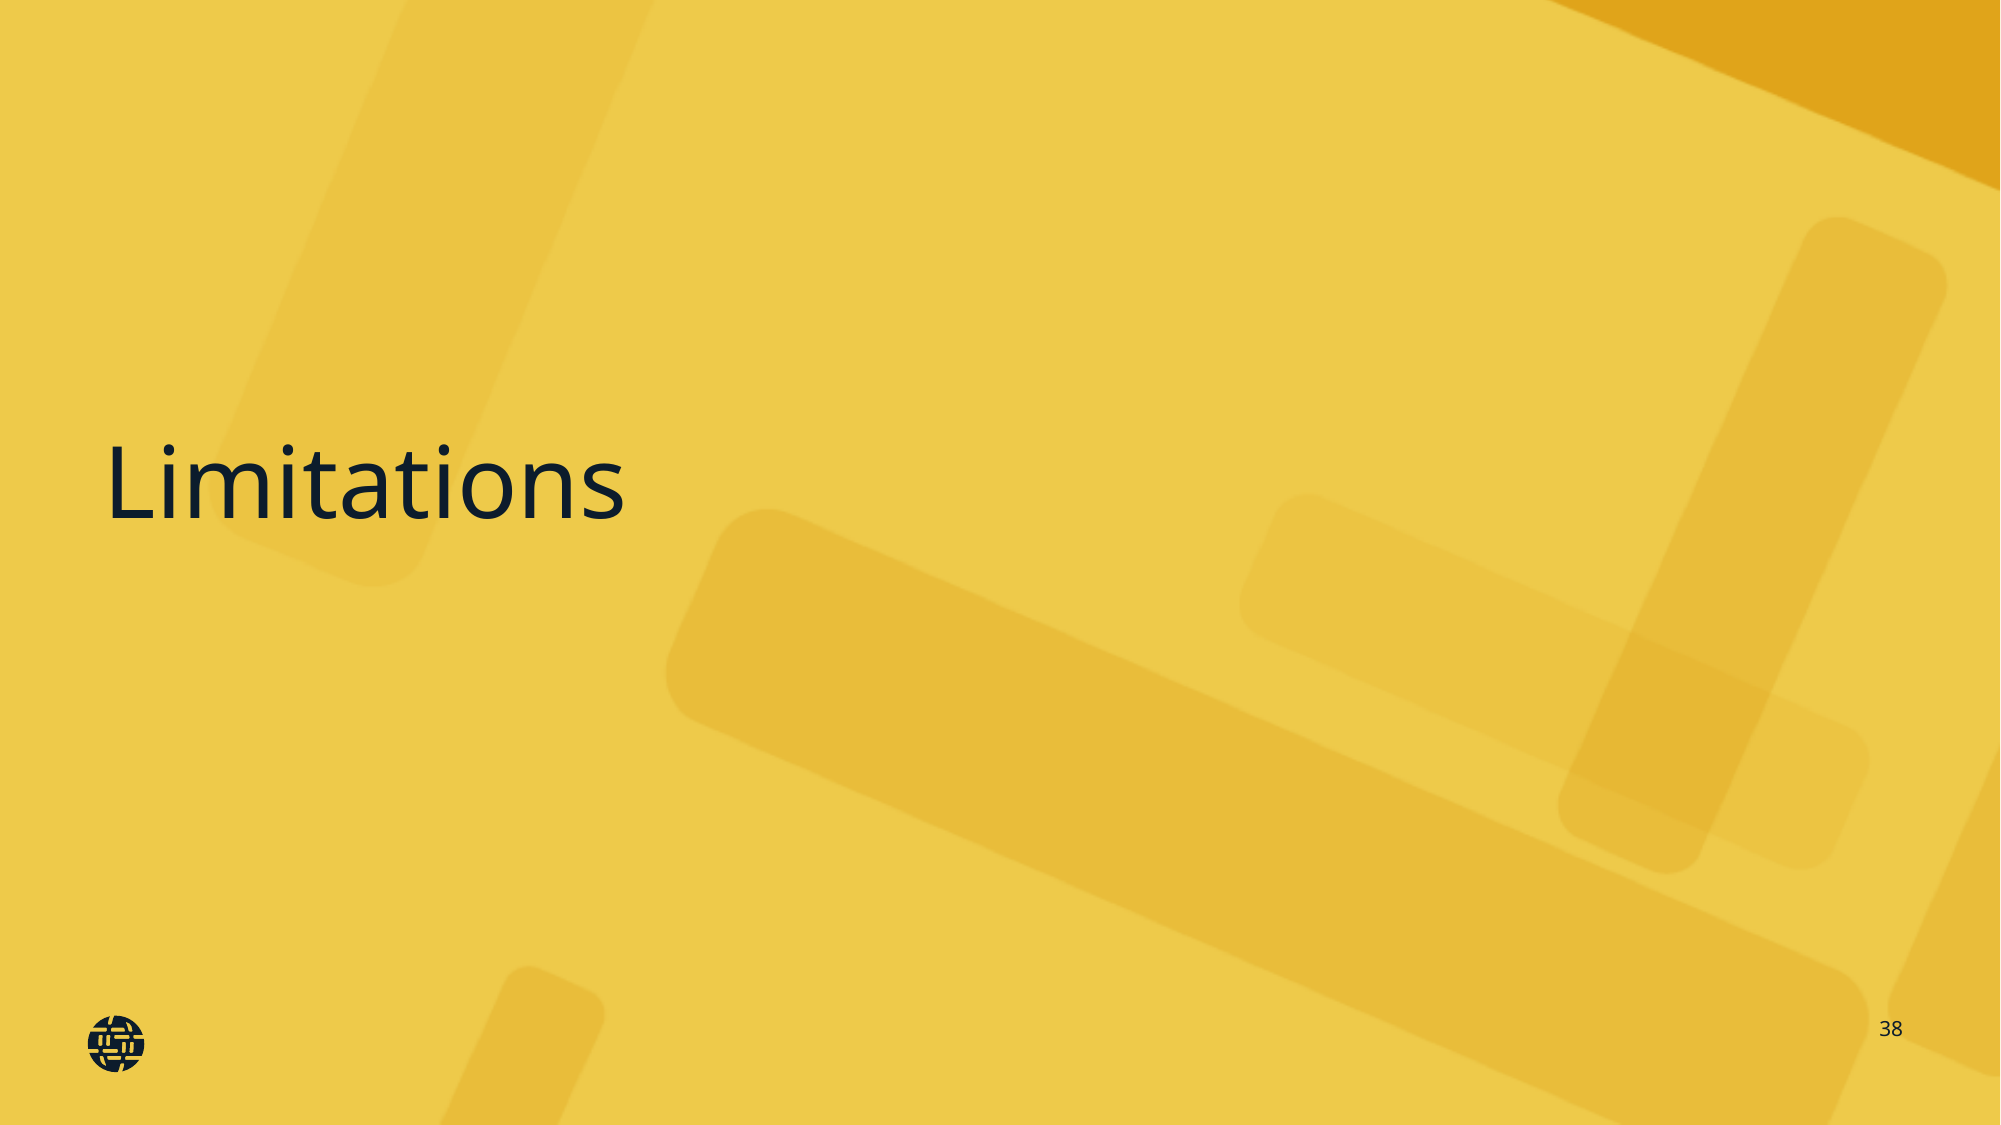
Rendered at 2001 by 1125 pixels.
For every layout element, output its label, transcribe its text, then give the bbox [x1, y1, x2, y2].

picture [0, 0, 2001, 1125]
slide_number 38 [1452, 1015, 1903, 1076]
text_box Limitations [88, 403, 1914, 530]
